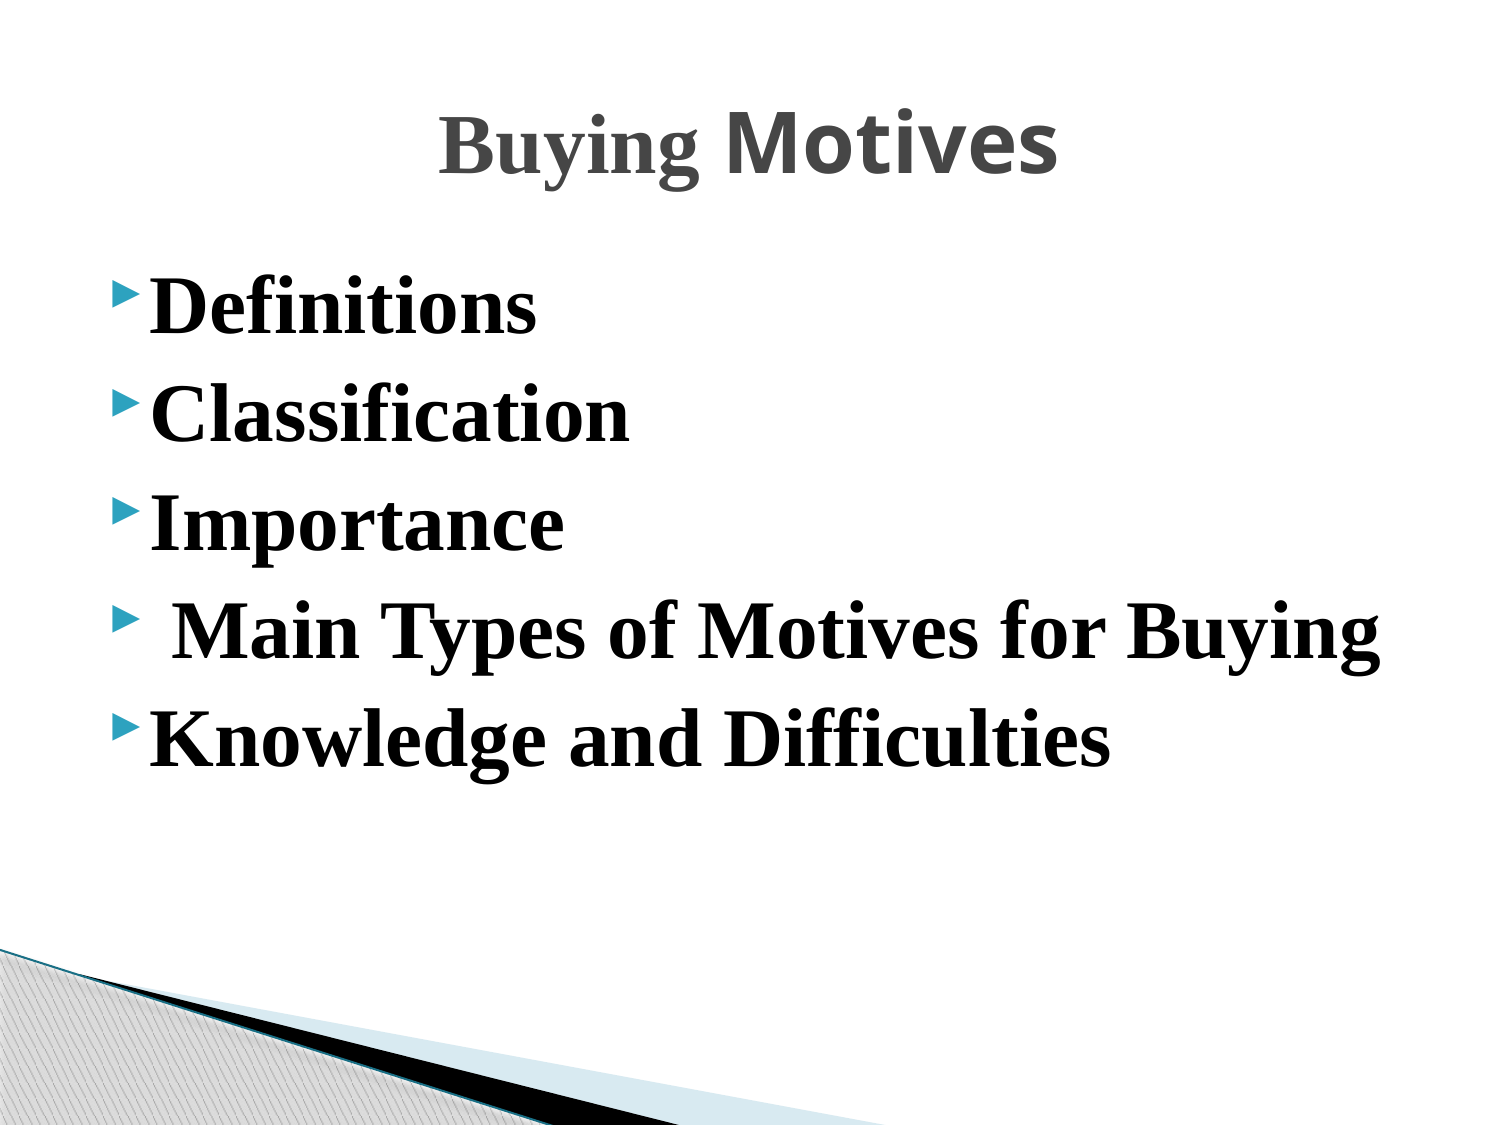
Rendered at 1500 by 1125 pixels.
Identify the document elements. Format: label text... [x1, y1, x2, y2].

list Definitions Classification Importance Main Types of Motives for Buying Knowledge and Difficulties [75, 243, 1425, 986]
title Buying Motives [75, 45, 1425, 233]
